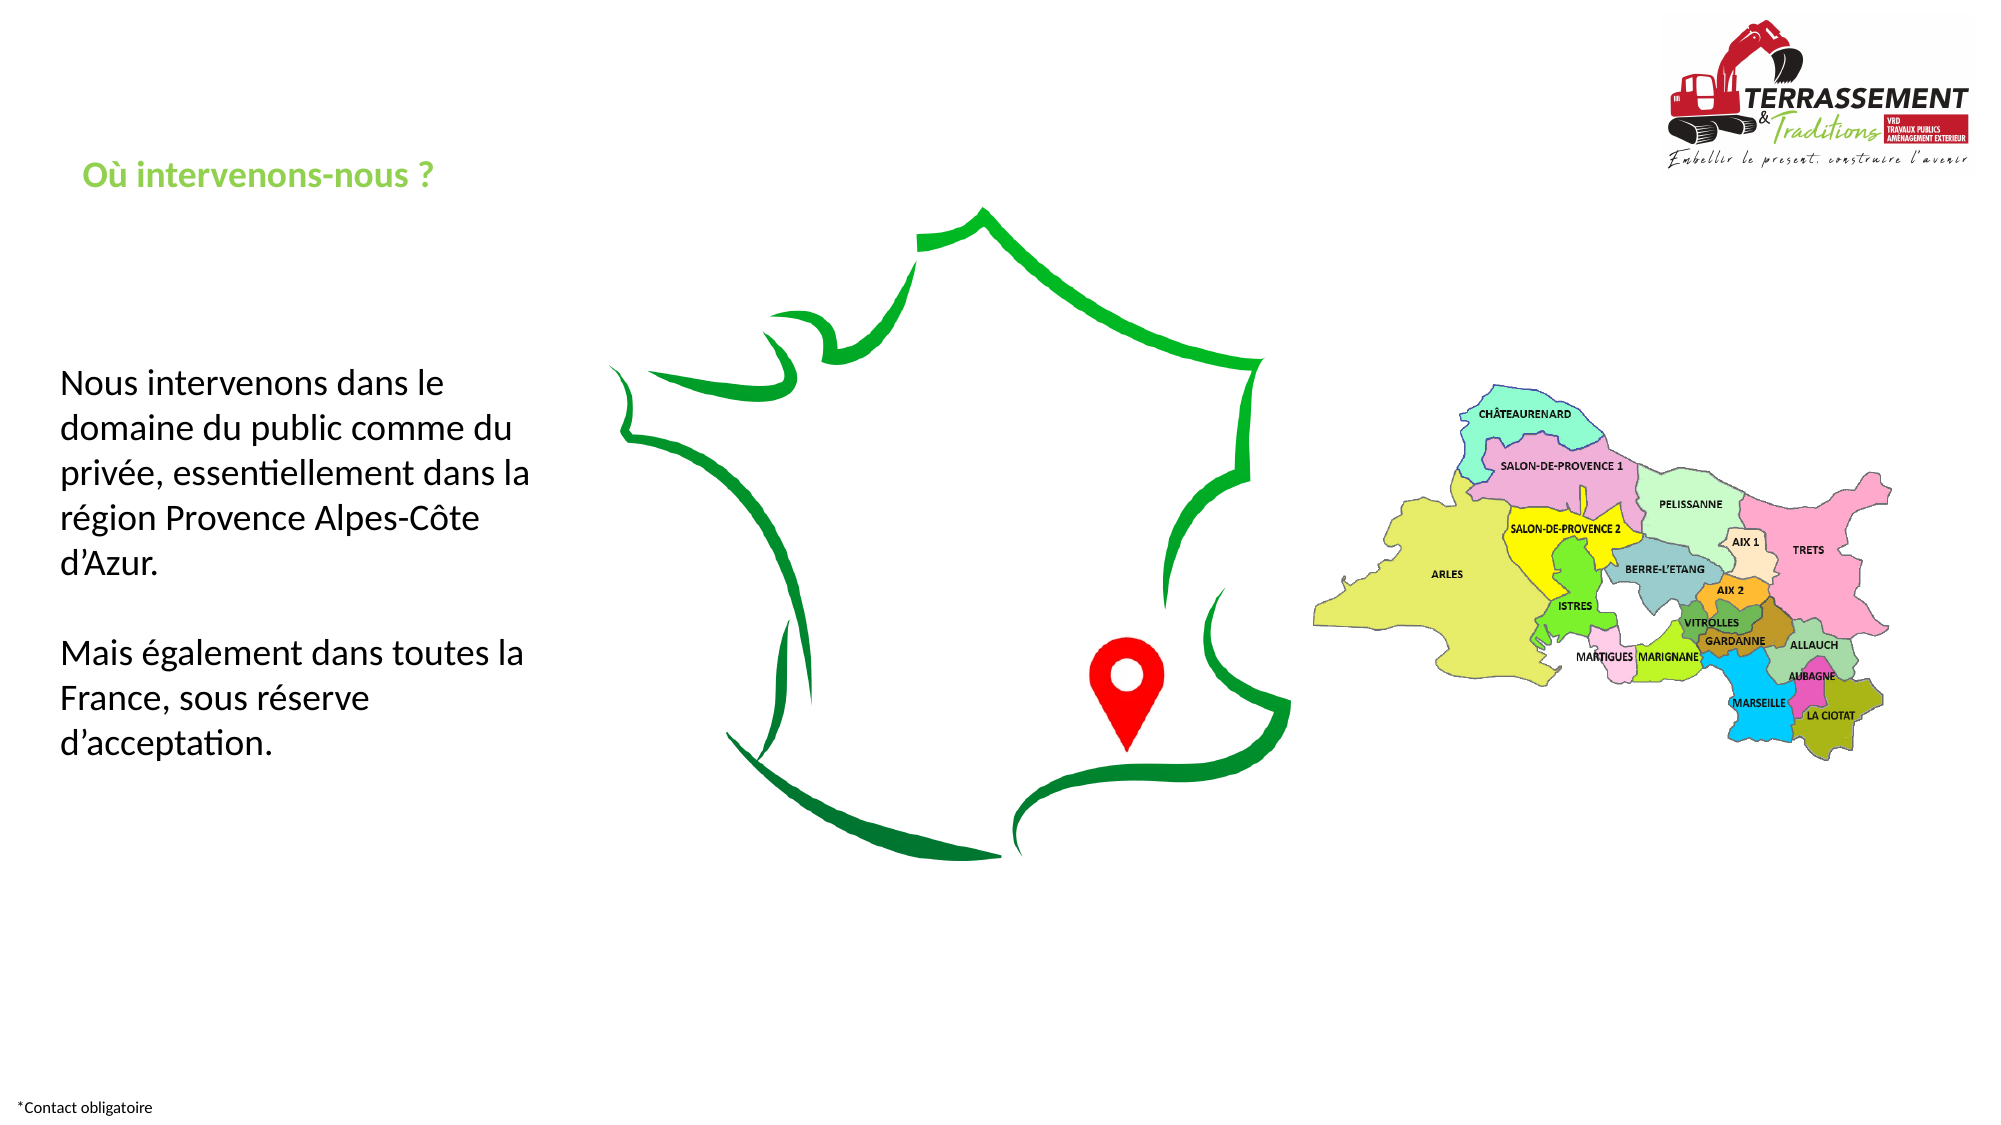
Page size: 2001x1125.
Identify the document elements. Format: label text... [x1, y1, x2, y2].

picture [1660, 13, 1975, 174]
text_box Où intervenons-nous ? [67, 142, 814, 203]
text_box *Contact obligatoire [1, 1089, 172, 1125]
text_box Nous intervenons dans le domaine du public comme du privée, essentiellement dans la région Provence Alpes-Côte d’Azur. Mais également dans toutes la France, sous réserve d’acceptation. [45, 350, 558, 771]
picture [597, 156, 1920, 894]
